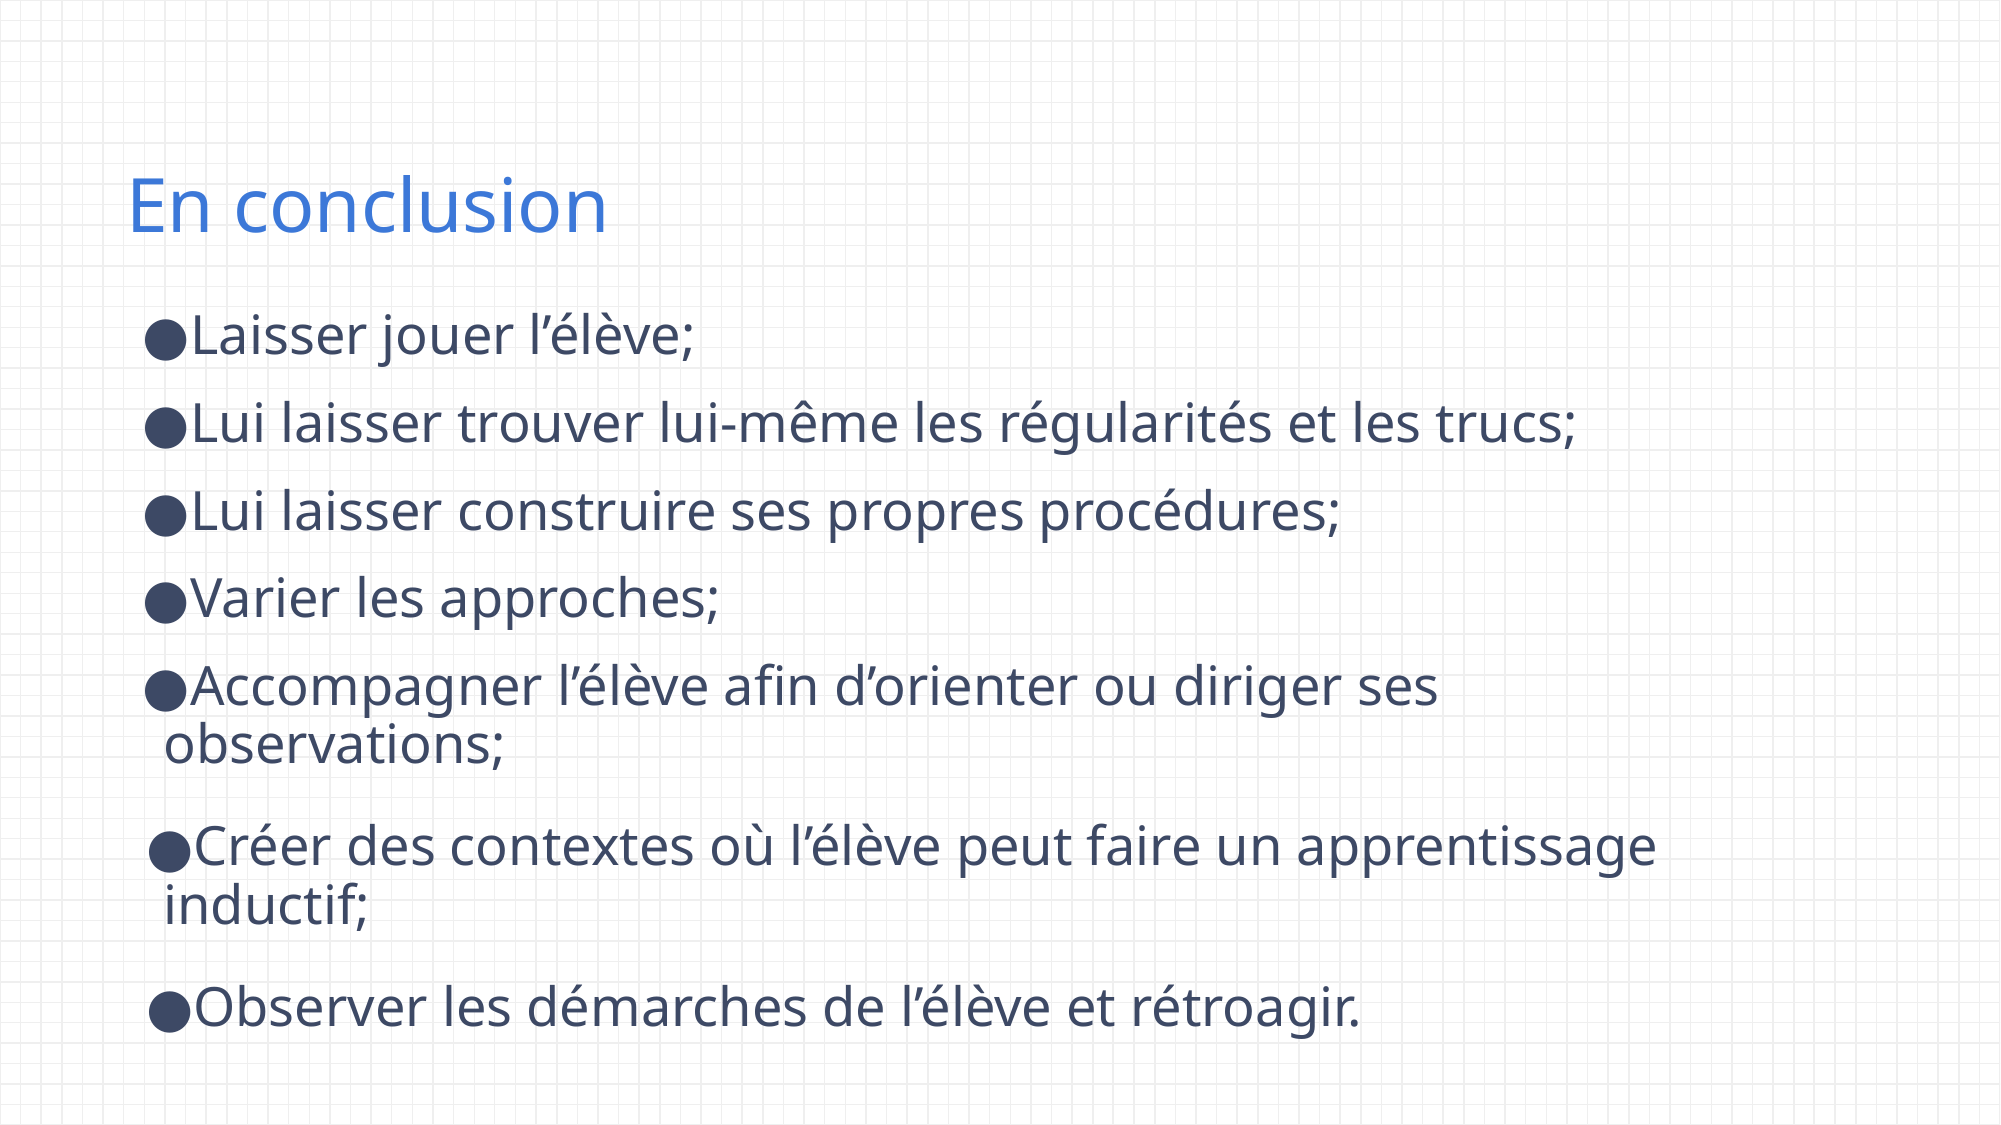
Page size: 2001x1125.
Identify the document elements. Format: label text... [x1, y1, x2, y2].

title En conclusion [111, 99, 1522, 300]
list Laisser jouer l’élève; Lui laisser trouver lui-même les régularités et les trucs; Lui laisser construire ses propres procédures; Varier les approches; Accompagner l’élève afin d’orienter ou diriger ses observations; Créer des contextes où l’élève peut faire un apprentissage inductif; Observer les démarches de l’élève et rétroagir. [111, 300, 1746, 937]
